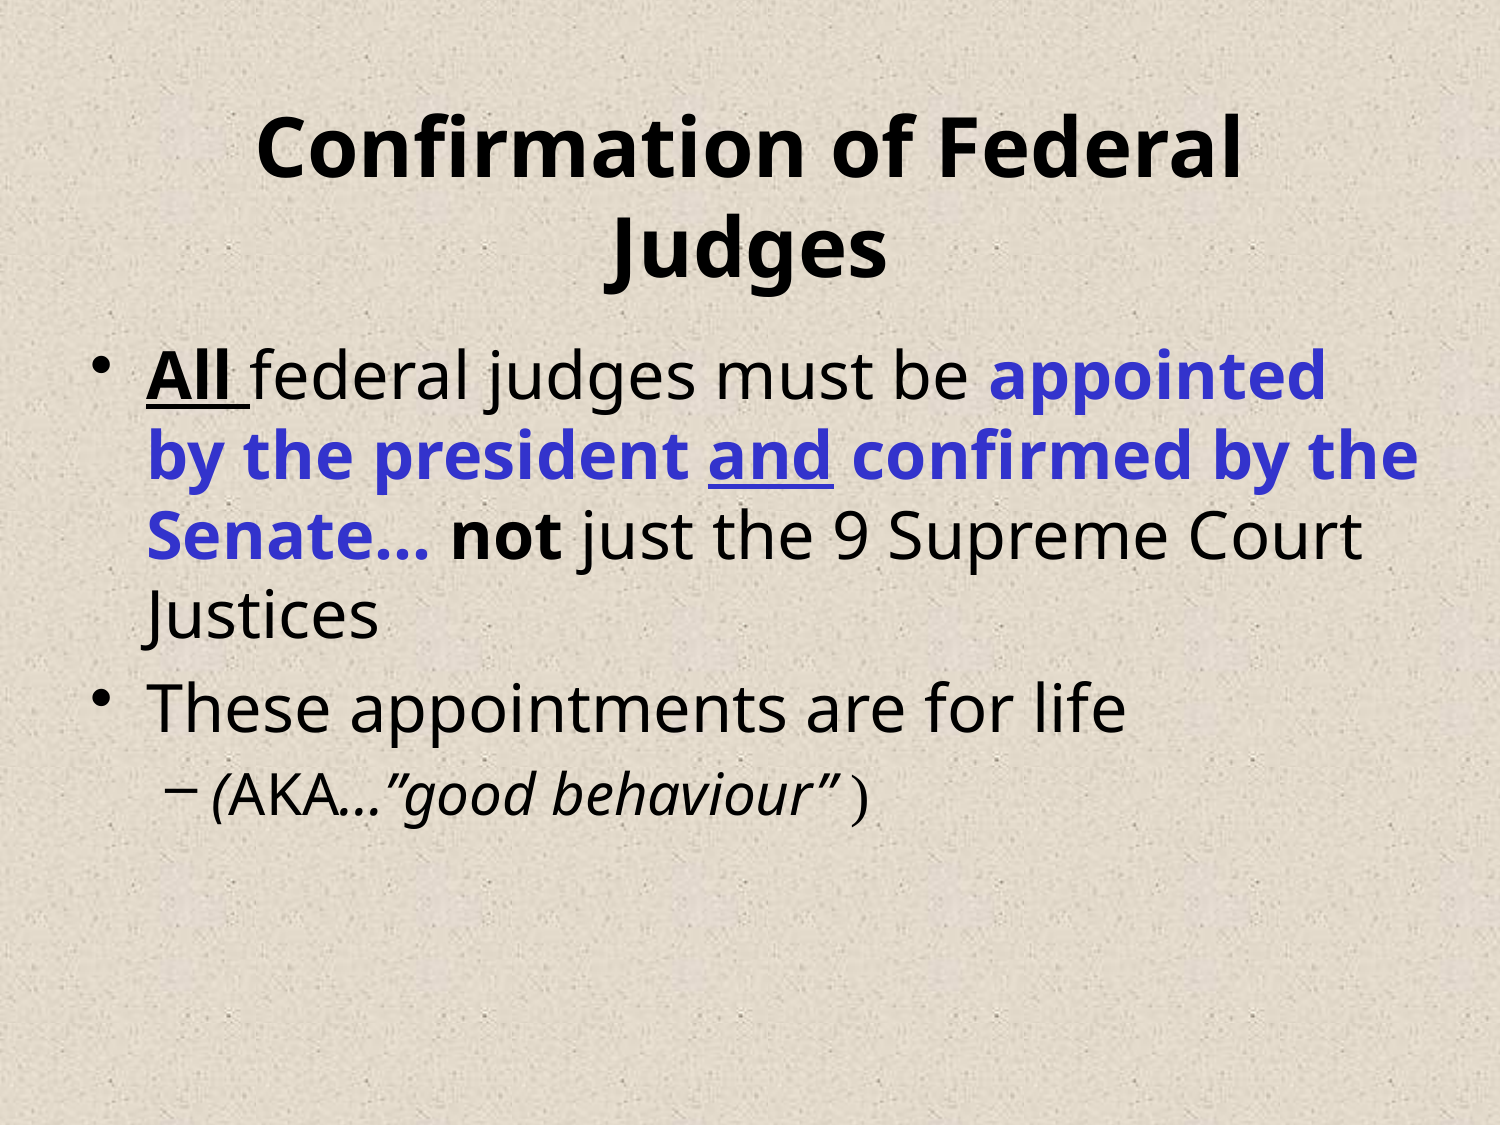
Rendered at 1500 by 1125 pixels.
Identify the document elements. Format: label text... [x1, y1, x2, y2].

title Confirmation of Federal Judges [112, 99, 1388, 288]
list All federal judges must be appointed by the president and confirmed by the Senate… not just the 9 Supreme Court Justices These appointments are for life (AKA…”good behaviour” ) [74, 324, 1438, 1076]
picture [0, 0, 1500, 1125]
